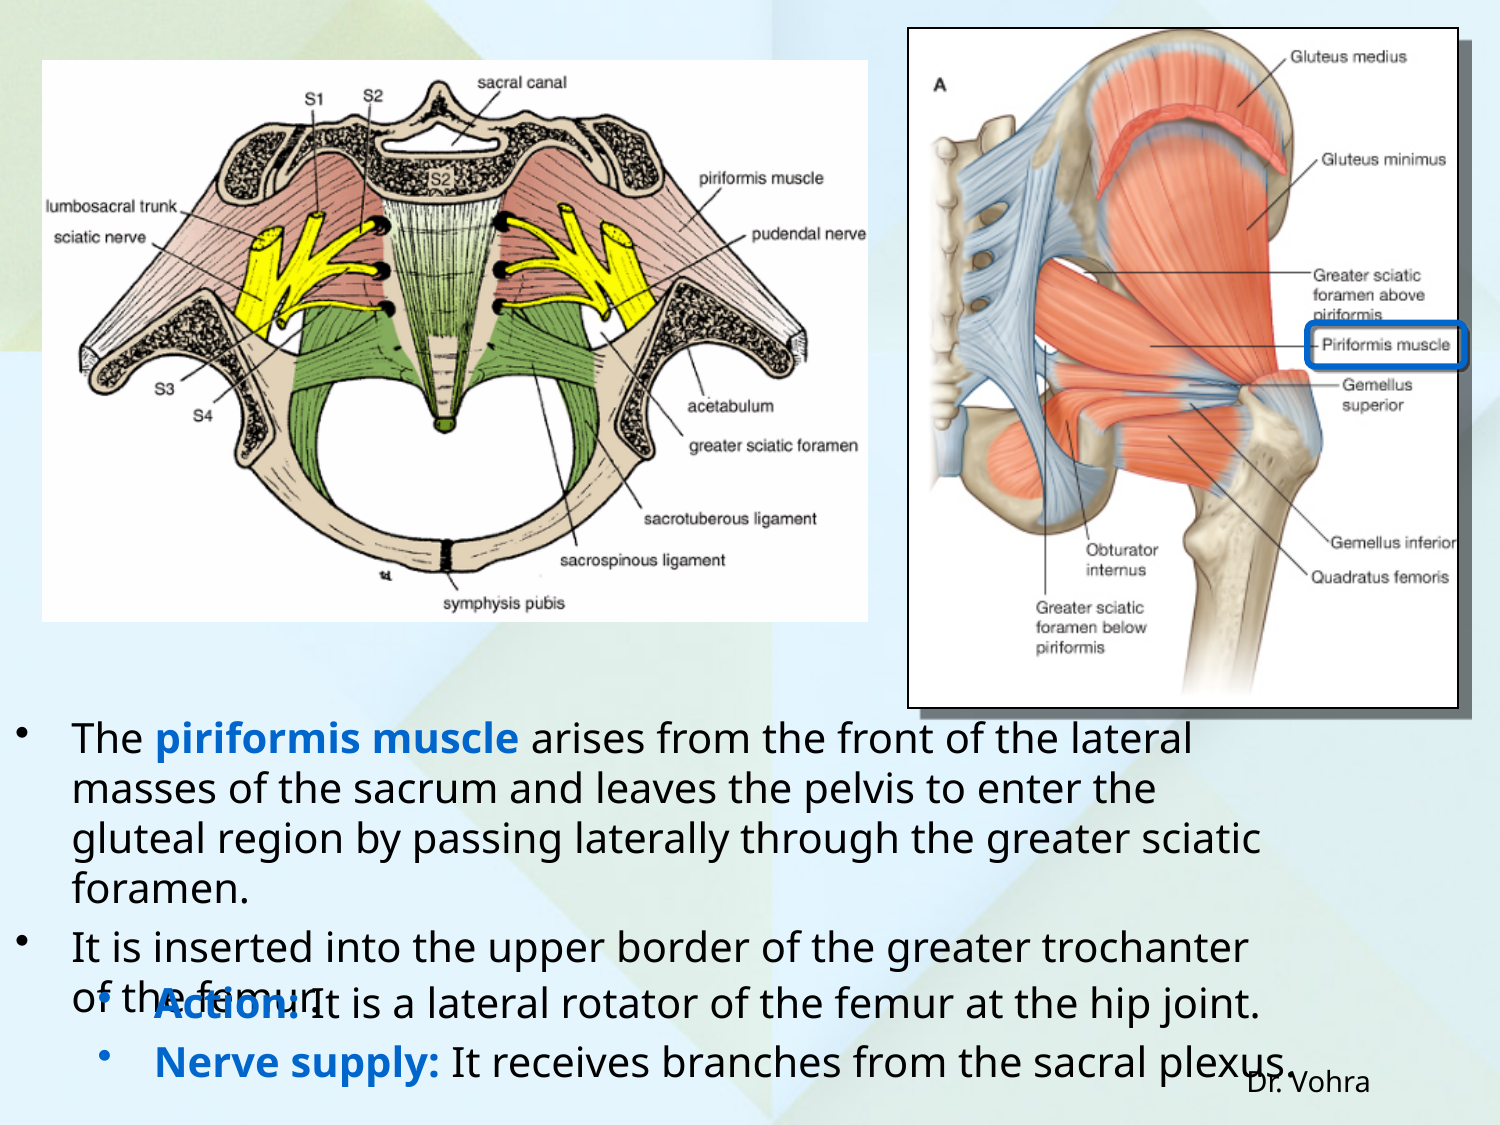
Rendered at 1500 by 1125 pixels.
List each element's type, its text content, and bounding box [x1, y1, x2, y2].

text_box Action: It is a lateral rotator of the femur at the hip joint. Nerve supply: It receives branches from the sacral plexus. [82, 969, 1366, 1094]
footer Dr. Vohra [910, 1055, 1387, 1107]
list The piriformis muscle arises from the front of the lateral masses of the sacrum and leaves the pelvis to enter the gluteal region by passing laterally through the greater sciatic foramen. It is inserted into the upper border of the greater trochanter of the femur. [0, 704, 1298, 980]
picture [908, 28, 1458, 708]
picture [0, 0, 1500, 1125]
